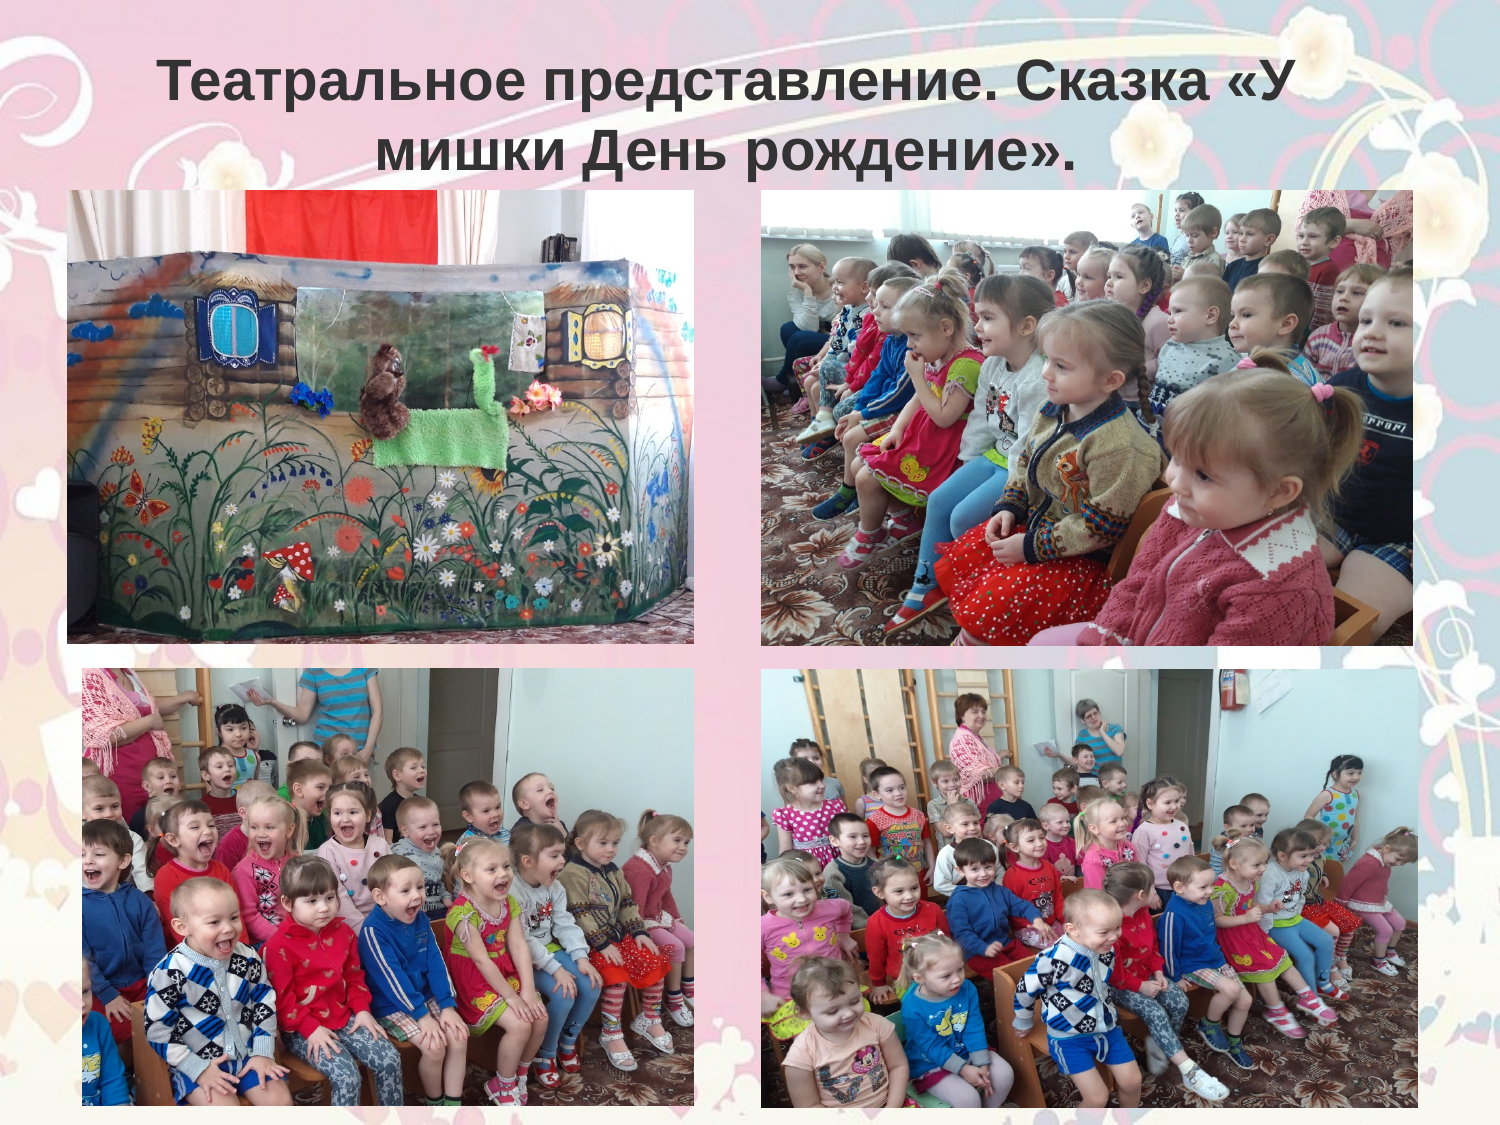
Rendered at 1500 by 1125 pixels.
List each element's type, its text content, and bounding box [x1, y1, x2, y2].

picture [0, 0, 1500, 1125]
text_box Театральное представление. Сказка «У мишки День рождение». [81, 34, 1371, 190]
